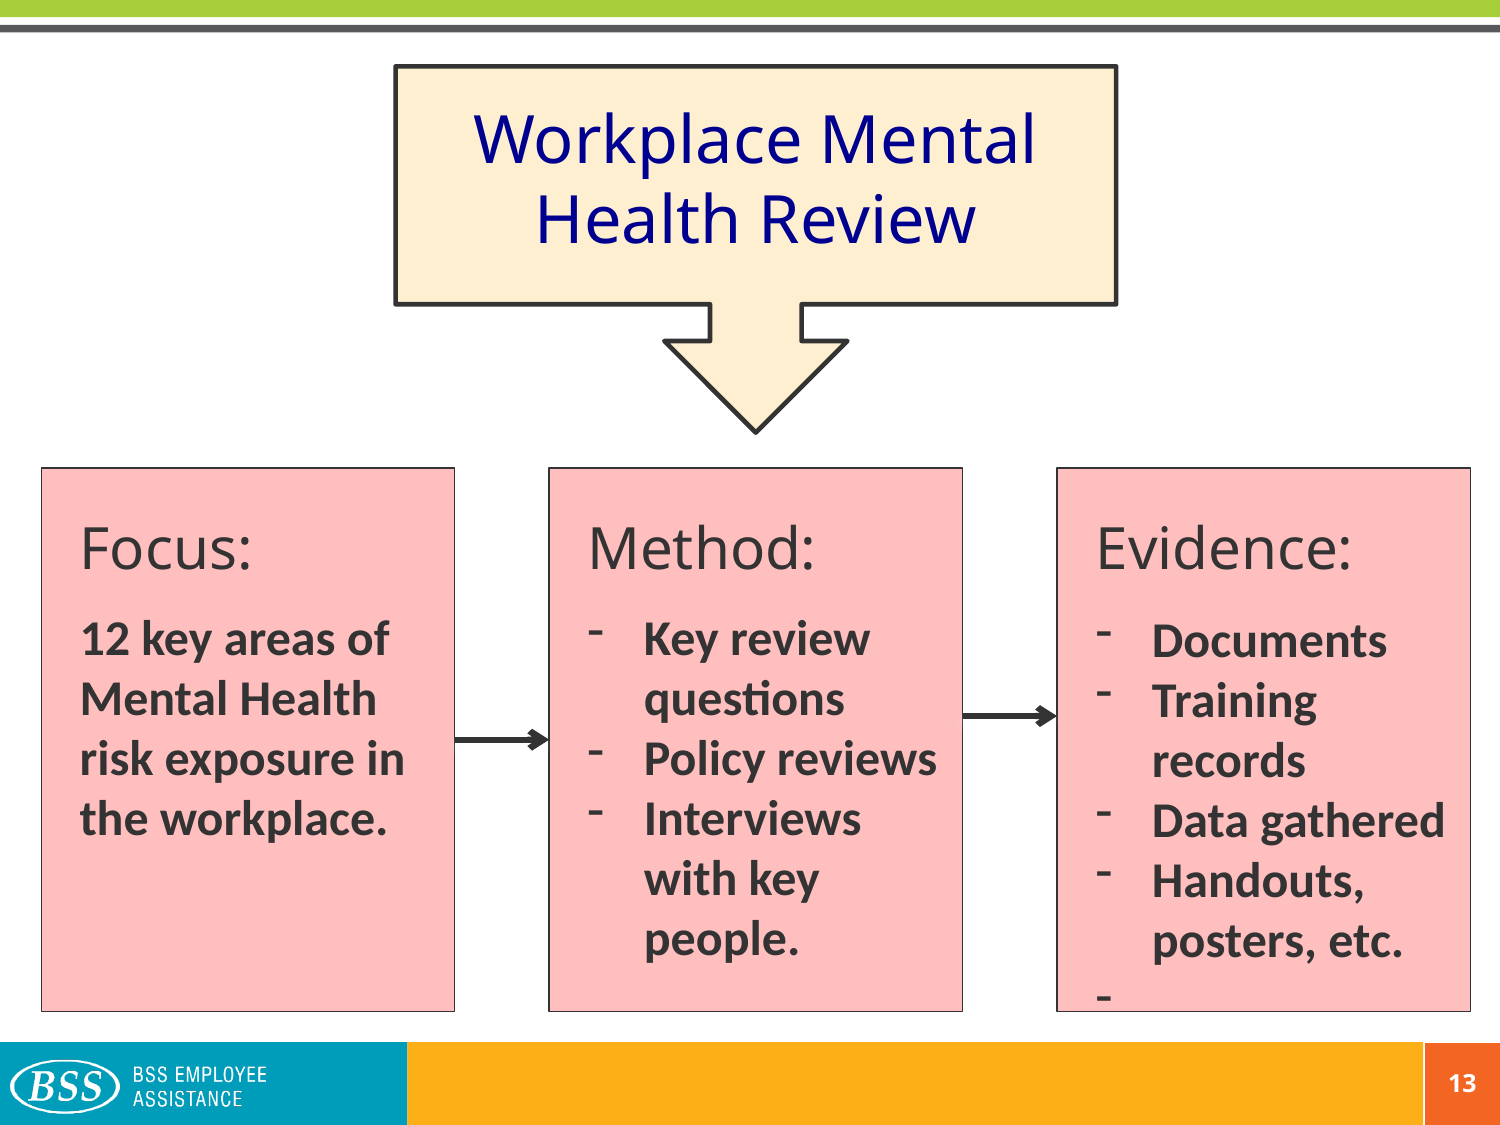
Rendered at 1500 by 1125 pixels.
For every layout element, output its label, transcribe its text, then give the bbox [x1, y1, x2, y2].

text_box Evidence: Documents Training records Data gathered Handouts, posters, etc. [1080, 503, 1471, 1045]
text_box [394, 65, 1117, 434]
picture [2, 1046, 274, 1122]
slide_number 13 [1425, 1043, 1500, 1125]
text_box [1056, 467, 1471, 1012]
text_box [548, 467, 963, 1012]
text_box Workplace Mental Health Review [395, 89, 1117, 265]
text_box [41, 467, 455, 1012]
text_box Method: Key review questions Policy reviews Interviews with key people. [572, 503, 975, 974]
text_box Focus: 12 key areas of Mental Health risk exposure in the workplace. [64, 503, 455, 854]
